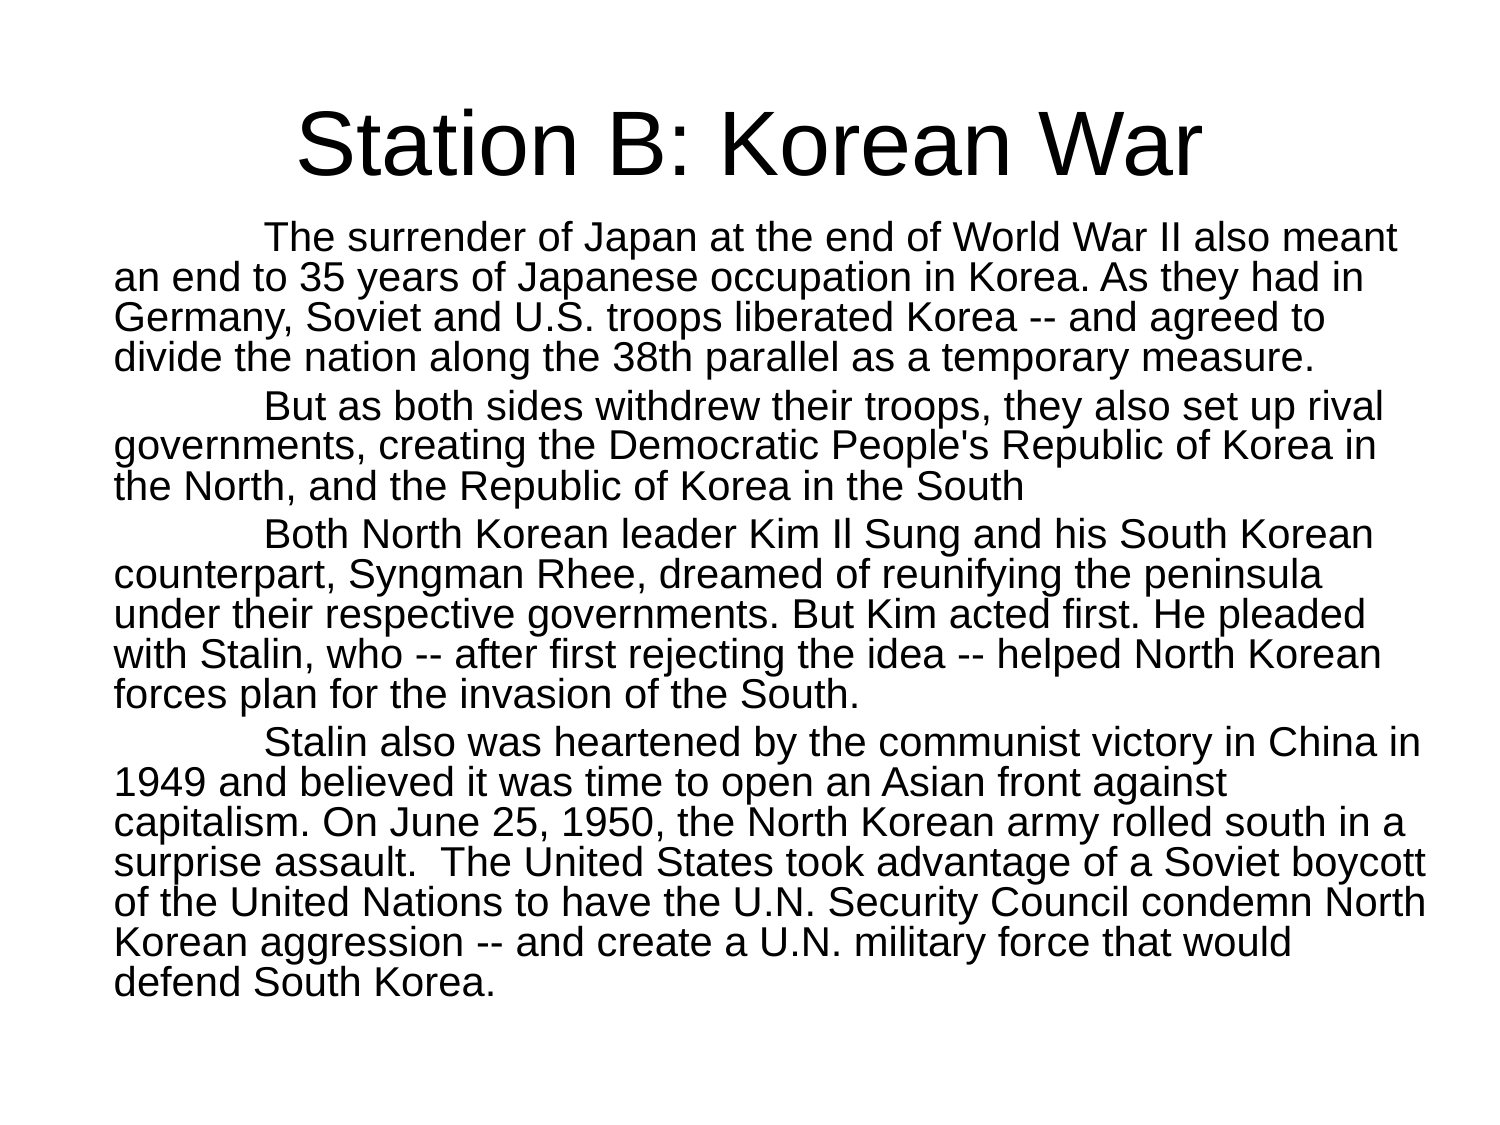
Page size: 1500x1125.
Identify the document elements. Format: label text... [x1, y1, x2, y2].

list The surrender of Japan at the end of World War II also meant an end to 35 years of Japanese occupation in Korea. As they had in Germany, Soviet and U.S. troops liberated Korea -- and agreed to divide the nation along the 38th parallel as a temporary measure. But as both sides withdrew their troops, they also set up rival governments, creating the Democratic People's Republic of Korea in the North, and the Republic of Korea in the South Both North Korean leader Kim Il Sung and his South Korean counterpart, Syngman Rhee, dreamed of reunifying the peninsula under their respective governments. But Kim acted first. He pleaded with Stalin, who -- after first rejecting the idea -- helped North Korean forces plan for the invasion of the South. Stalin also was heartened by the communist victory in China in 1949 and believed it was time to open an Asian front against capitalism. On June 25, 1950, the North Korean army rolled south in a surprise assault. The United States took advantage of a Soviet boycott of the United Nations to have the U.N. Security Council condemn North Korean aggression -- and create a U.N. military force that would defend South Korea. [49, 211, 1438, 1125]
title Station B: Korean War [74, 44, 1426, 211]
